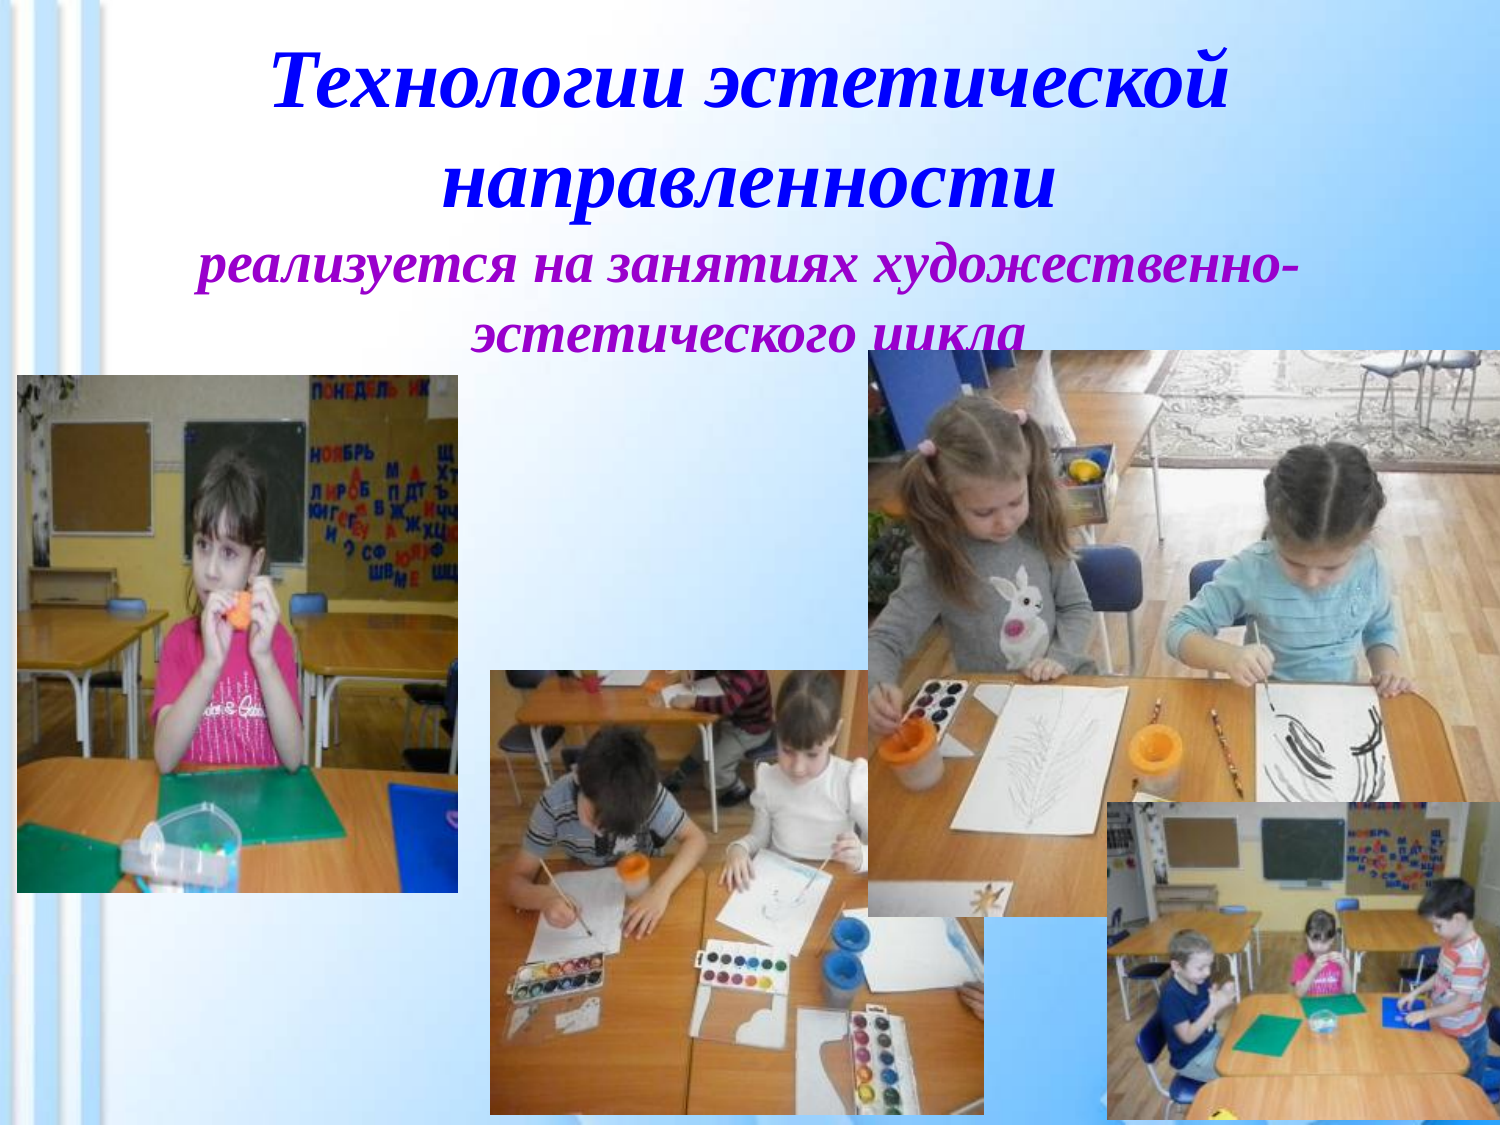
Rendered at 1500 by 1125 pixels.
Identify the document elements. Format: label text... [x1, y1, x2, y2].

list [489, 670, 984, 1115]
title Технологии эстетической направленности реализуется на занятиях художественно-эстетического цикла [112, 99, 1388, 288]
picture [0, 0, 1500, 1125]
